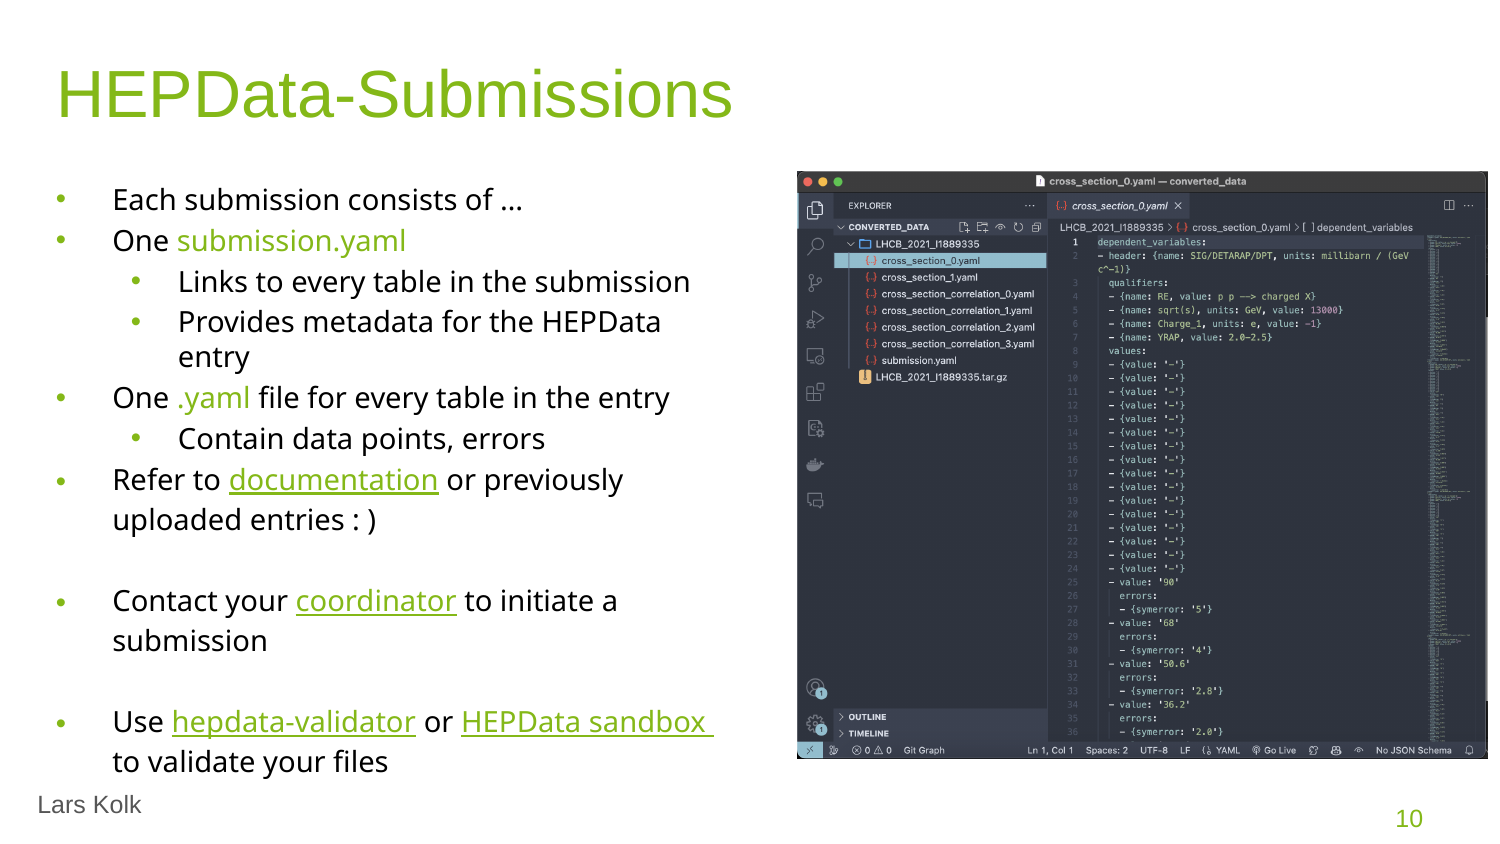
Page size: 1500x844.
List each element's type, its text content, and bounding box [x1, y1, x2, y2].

slide_number 10 [1364, 799, 1455, 835]
picture [796, 171, 1489, 760]
title HEPData-Submissions [41, 43, 1459, 127]
list Each submission consists of … One submission.yaml Links to every table in the submission Provides metadata for the HEPData entry One .yaml file for every table in the entry Contain data points, errors Refer to documentation or previously uploaded entries : ) Contact your coordinator to initiate a submission Use hepdata-validator or HEPData sandbox to validate your files [41, 173, 750, 777]
